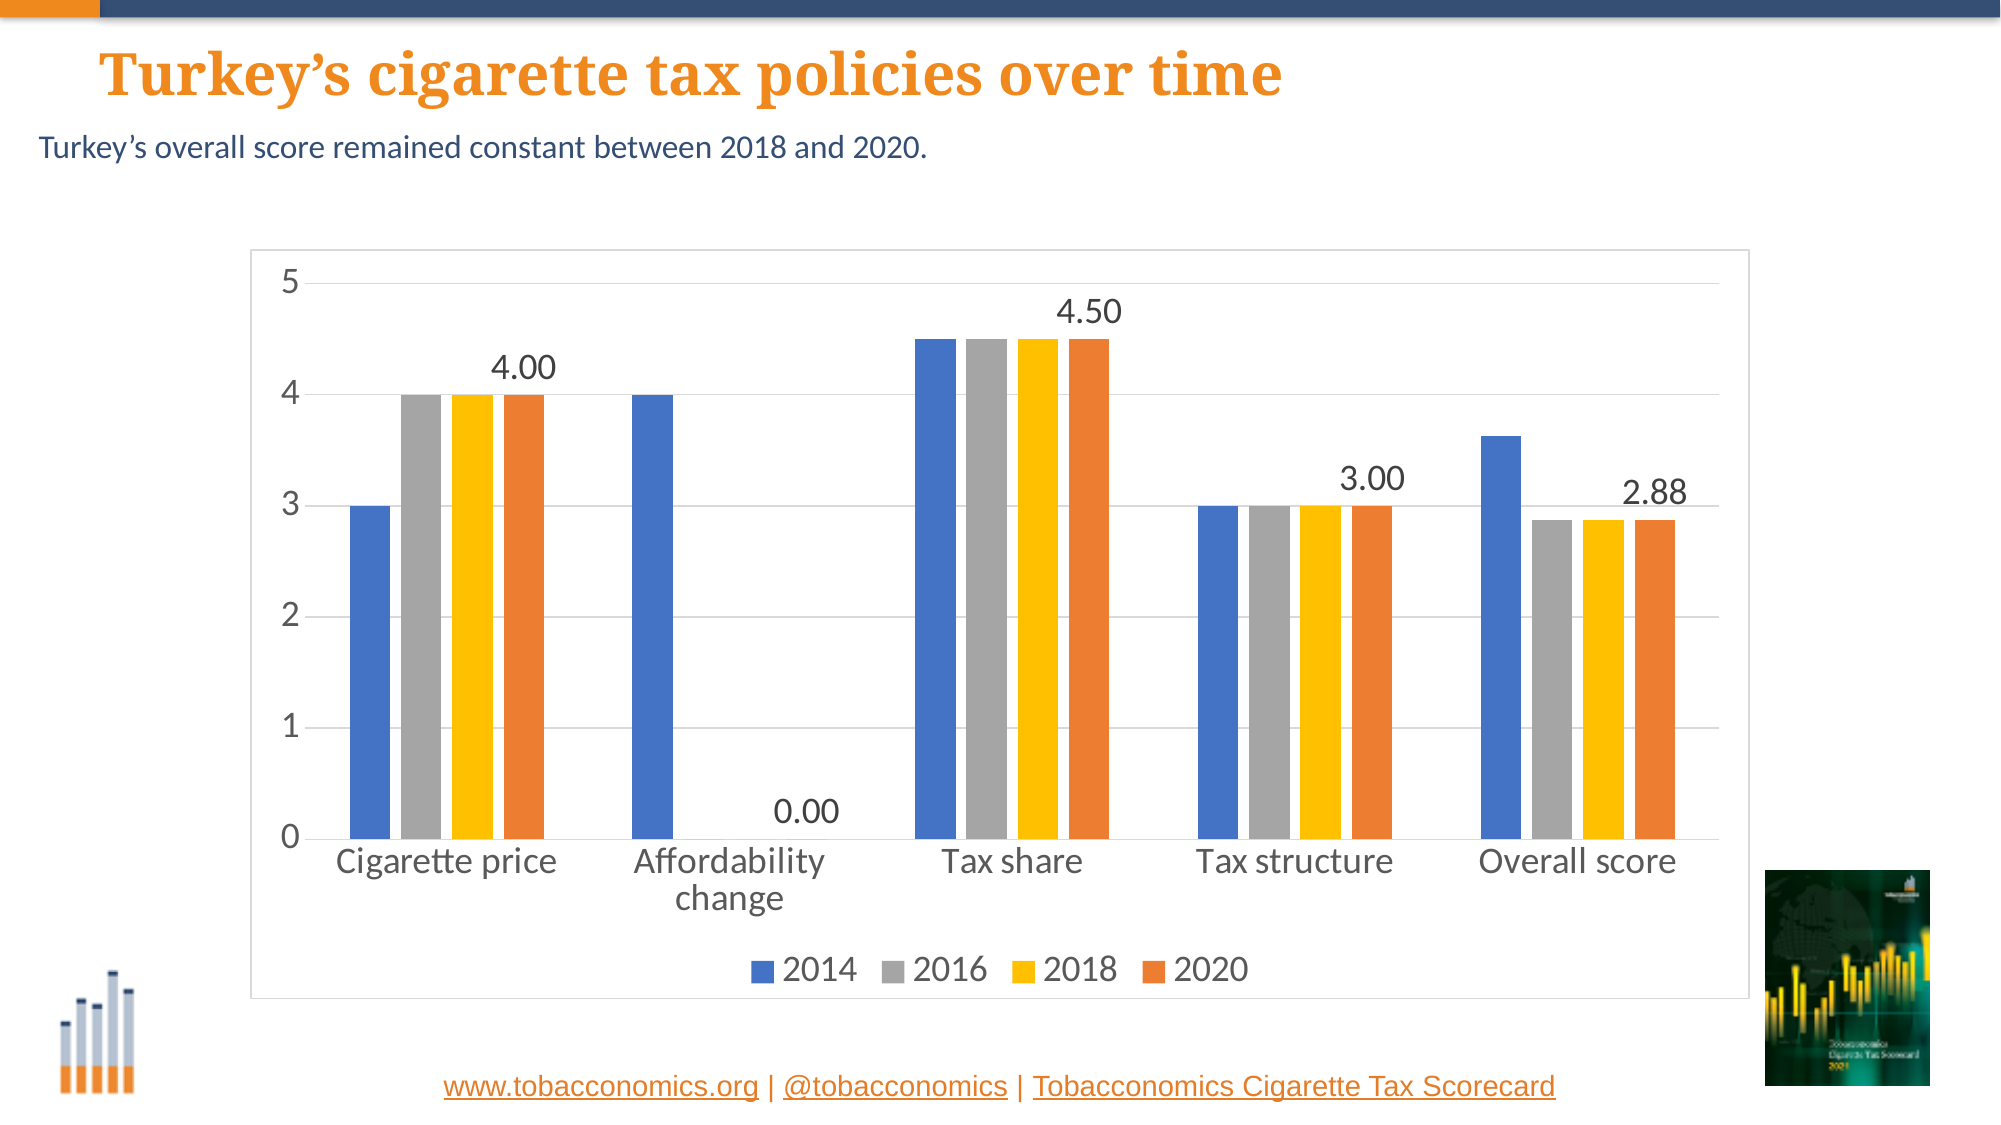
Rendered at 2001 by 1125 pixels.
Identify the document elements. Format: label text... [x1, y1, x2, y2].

picture [1764, 869, 1934, 1086]
picture [0, 942, 183, 1125]
title Turkey’s cigarette tax policies over time [99, 36, 1900, 107]
text_box Turkey’s overall score remained constant between 2018 and 2020. [38, 117, 1962, 189]
chart [249, 248, 1751, 1000]
text_box www.tobacconomics.org | @tobacconomics | Tobacconomics Cigarette Tax Scorecard [415, 1059, 1585, 1110]
